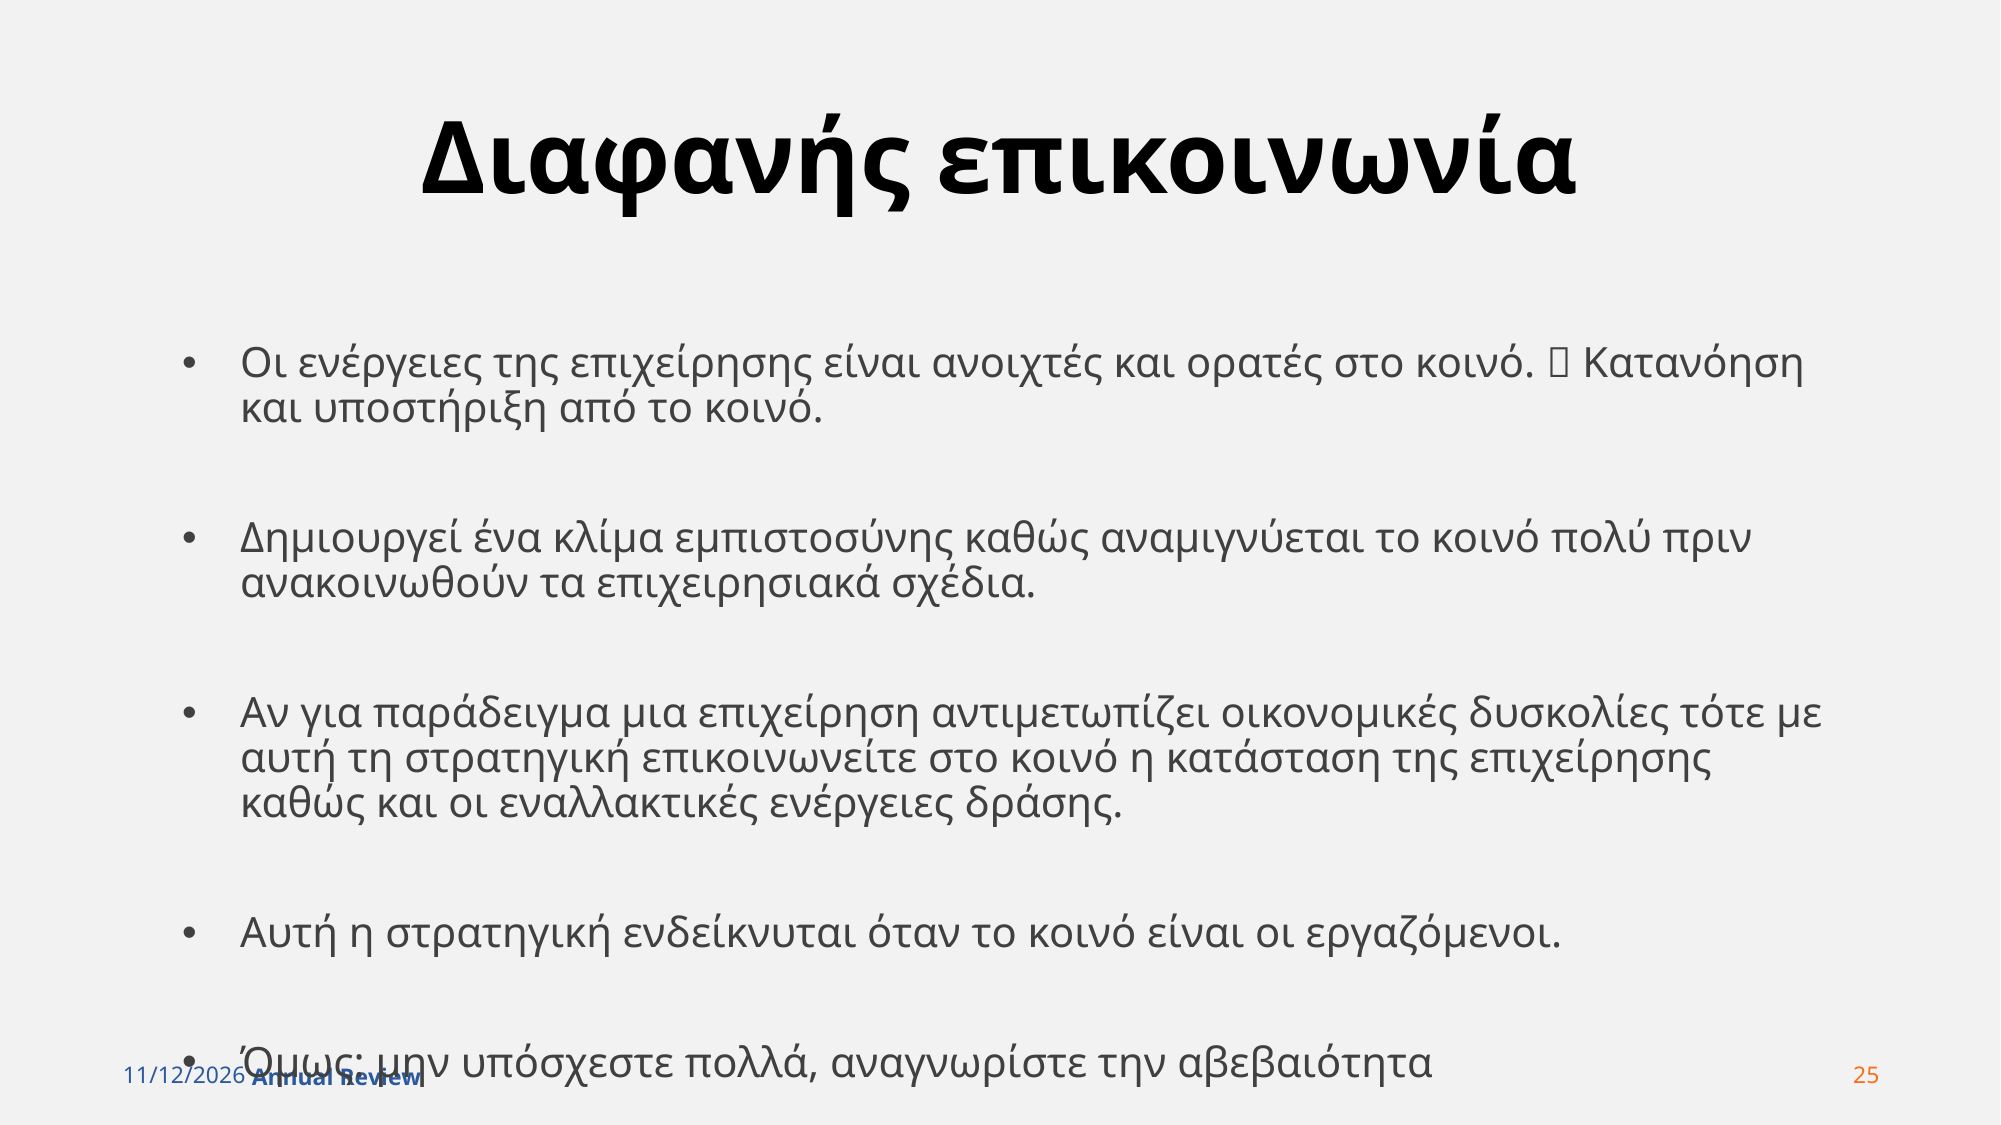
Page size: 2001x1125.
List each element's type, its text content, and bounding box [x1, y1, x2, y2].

title Διαφανής επικοινωνία [137, 104, 1863, 219]
list Οι ενέργειες της επιχείρησης είναι ανοιχτές και ορατές στο κοινό.  Κατανόηση και υποστήριξη από το κοινό. Δημιουργεί ένα κλίμα εμπιστοσύνης καθώς αναμιγνύεται το κοινό πολύ πριν ανακοινωθούν τα επιχειρησιακά σχέδια. Αν για παράδειγμα μια επιχείρηση αντιμετωπίζει οικονομικές δυσκολίες τότε με αυτή τη στρατηγική επικοινωνείτε στο κοινό η κατάσταση της επιχείρησης καθώς και οι εναλλακτικές ενέργειες δράσης. Αυτή η στρατηγική ενδείκνυται όταν το κοινό είναι οι εργαζόμενοι. Όμως: μην υπόσχεστε πολλά, αναγνωρίστε την αβεβαιότητα [137, 334, 1863, 1010]
